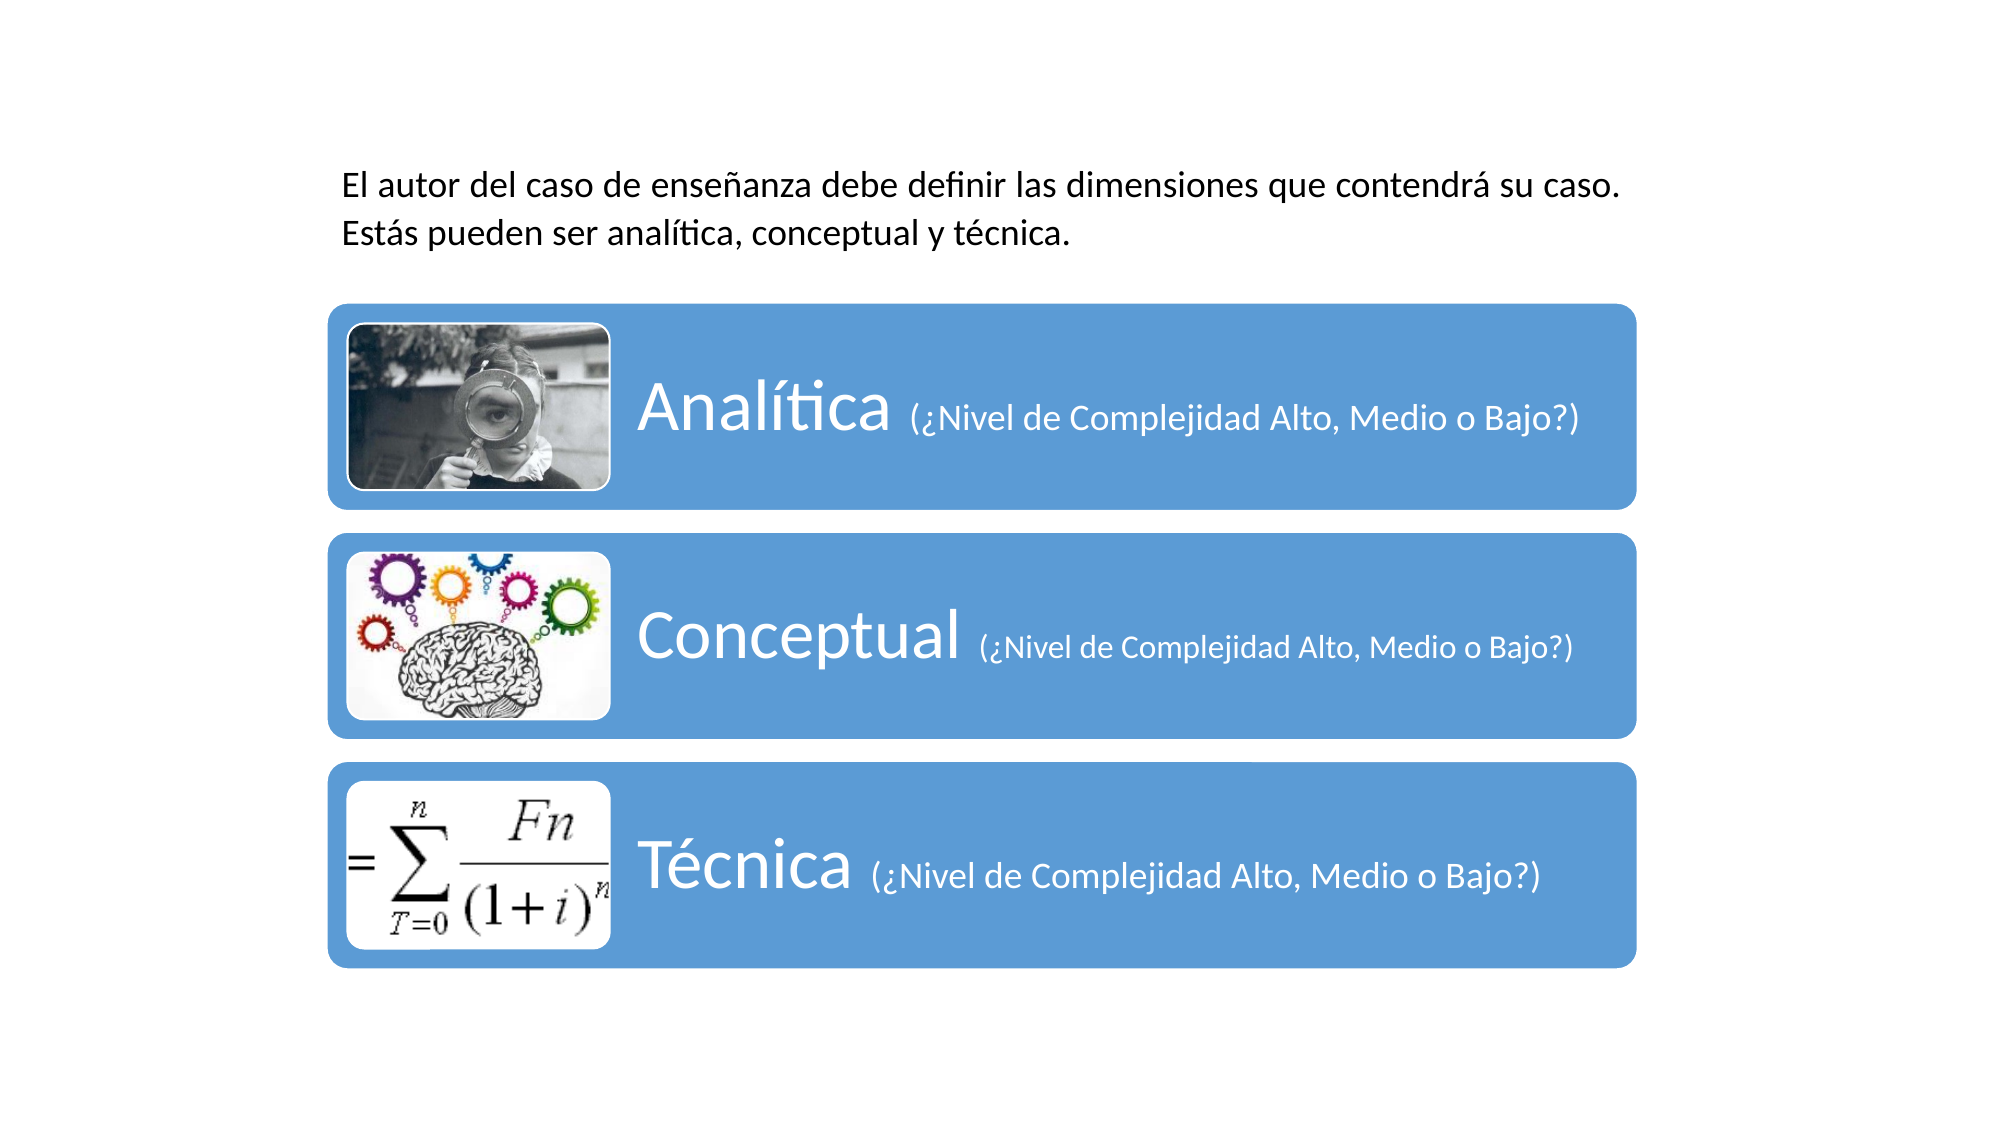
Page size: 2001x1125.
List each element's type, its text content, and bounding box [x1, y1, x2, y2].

text_box El autor del caso de enseñanza debe definir las dimensiones que contendrá su caso. Estás pueden ser analítica, conceptual y técnica. [326, 148, 1638, 261]
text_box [326, 302, 1638, 970]
